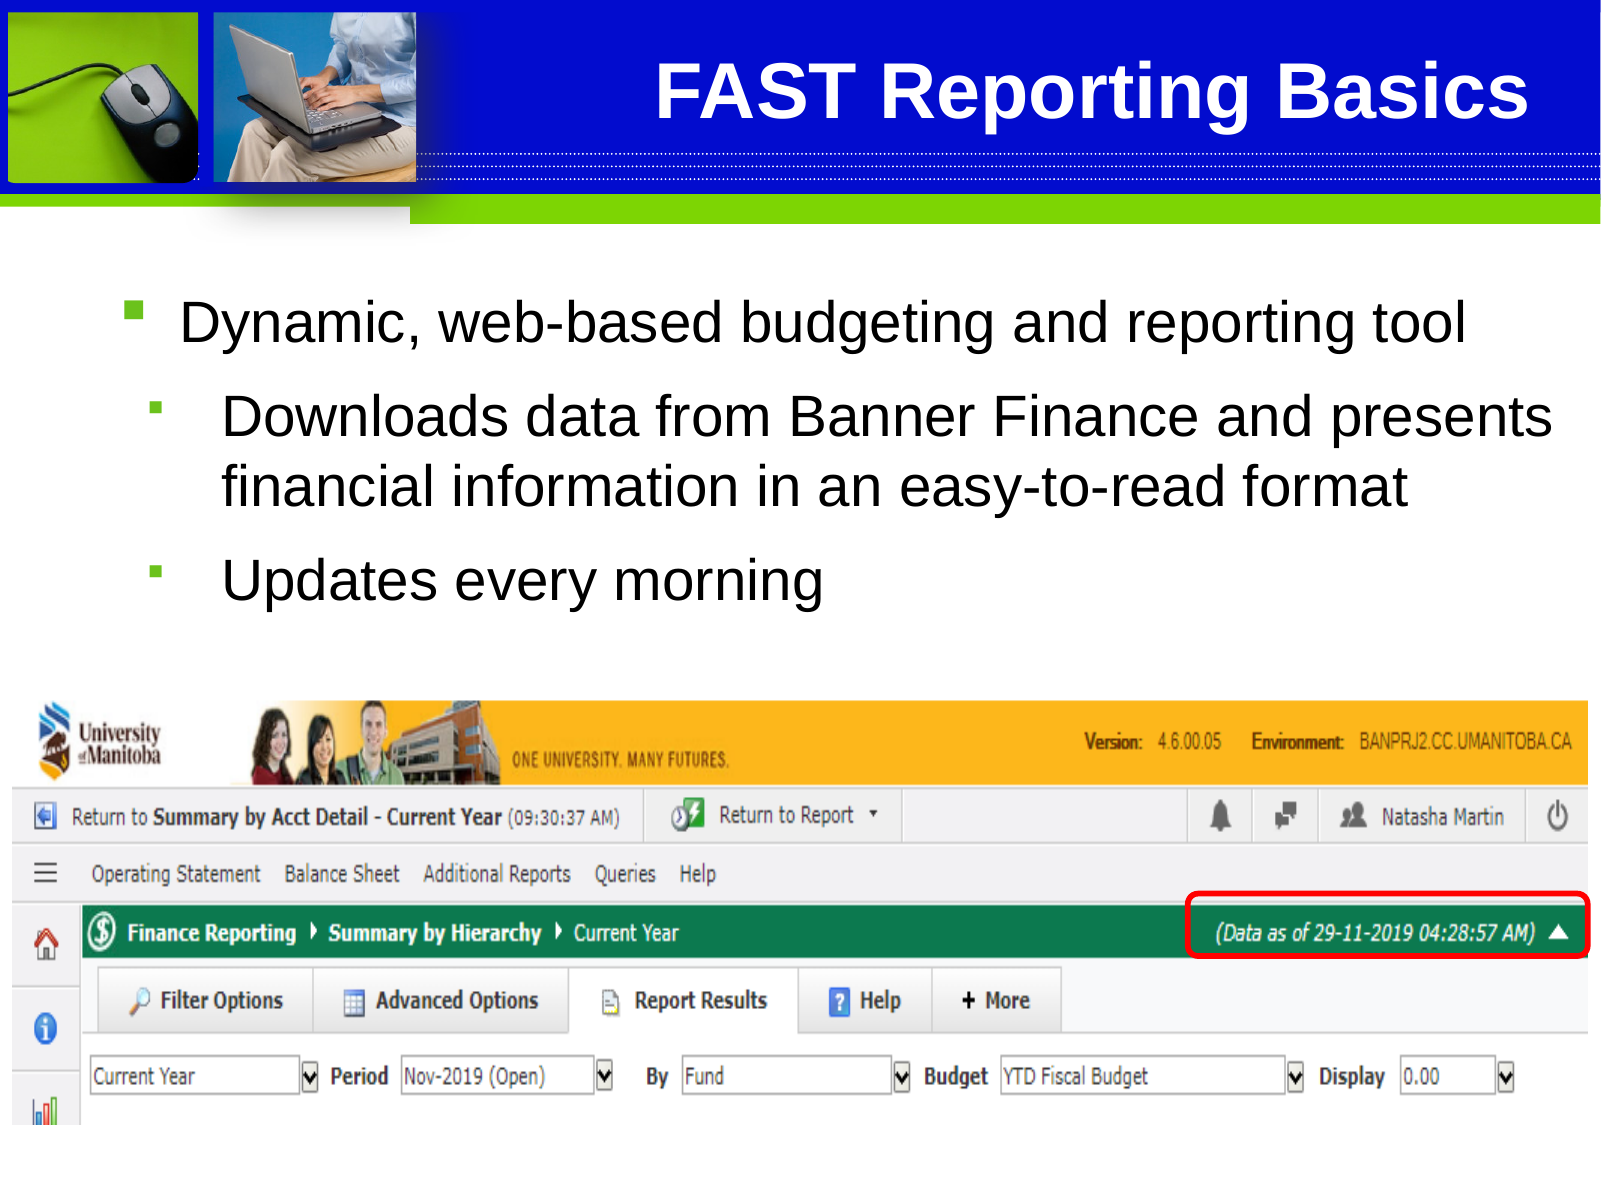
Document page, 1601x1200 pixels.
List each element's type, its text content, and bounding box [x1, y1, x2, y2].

list Dynamic, web-based budgeting and reporting tool Downloads data from Banner Finance and presents financial information in an easy-to-read format Updates every morning [49, 226, 1601, 1107]
picture [12, 699, 1588, 1126]
picture [8, 13, 199, 184]
title FAST Reporting Basics [439, 39, 1548, 134]
picture [214, 13, 417, 182]
